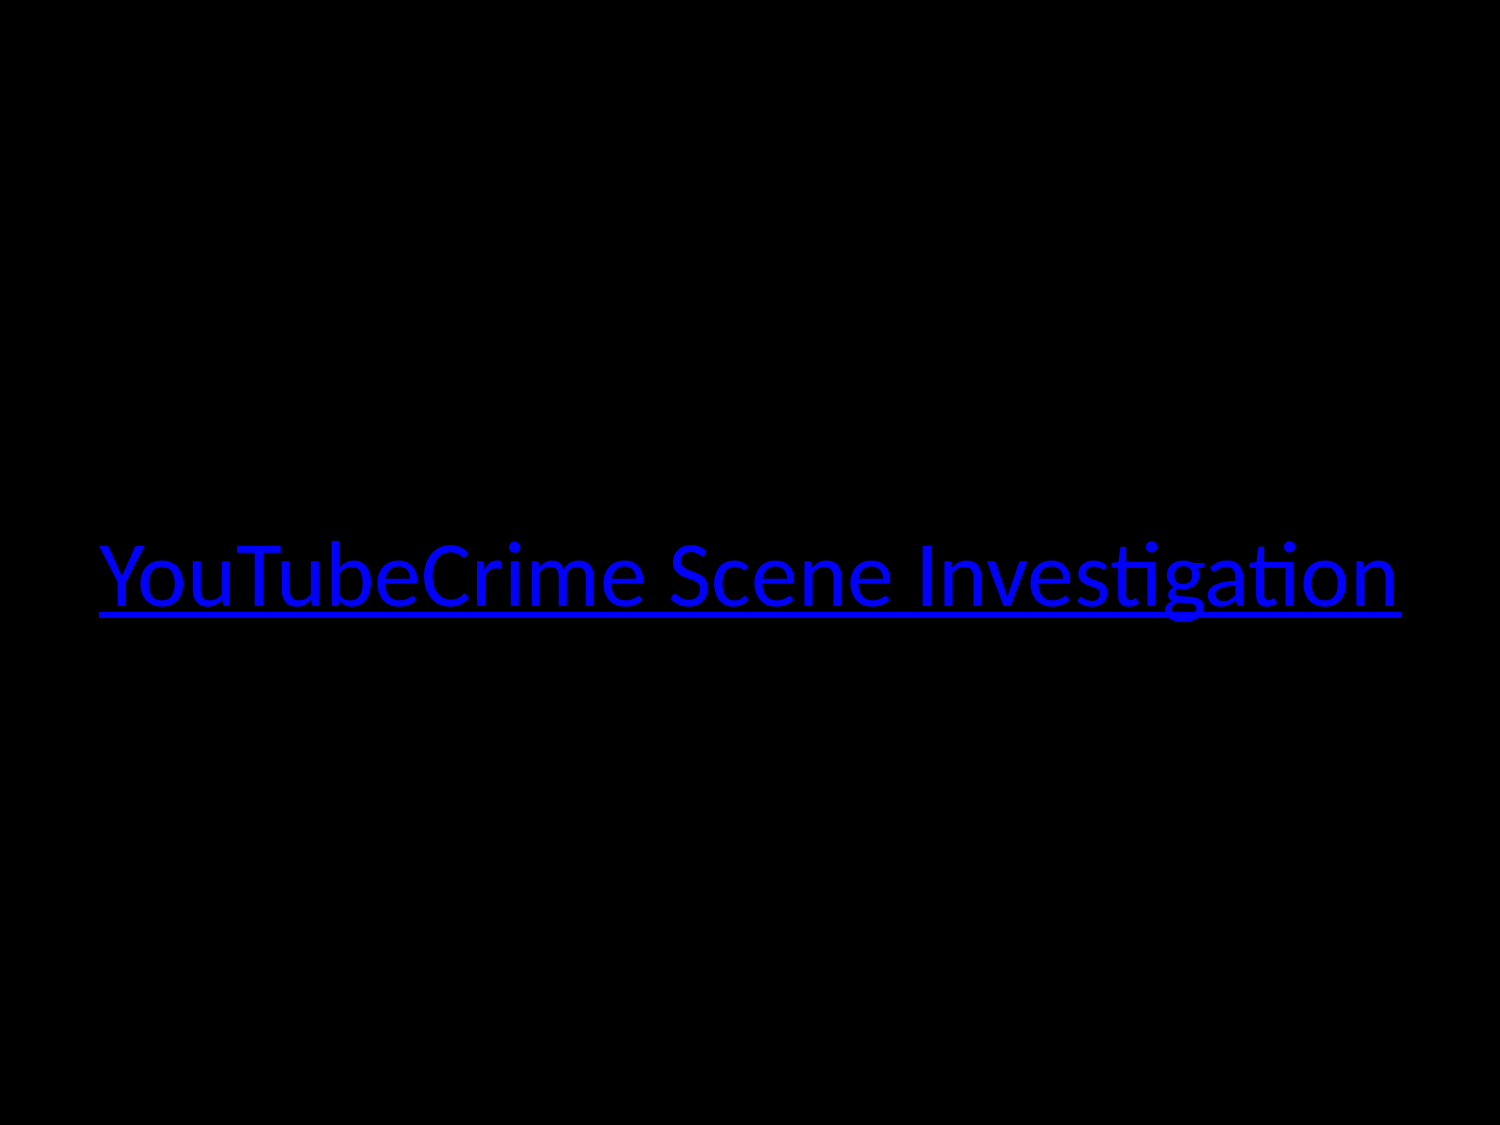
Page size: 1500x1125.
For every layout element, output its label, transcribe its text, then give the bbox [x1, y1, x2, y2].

title YouTube Crime Scene Investigation [75, 474, 1425, 663]
